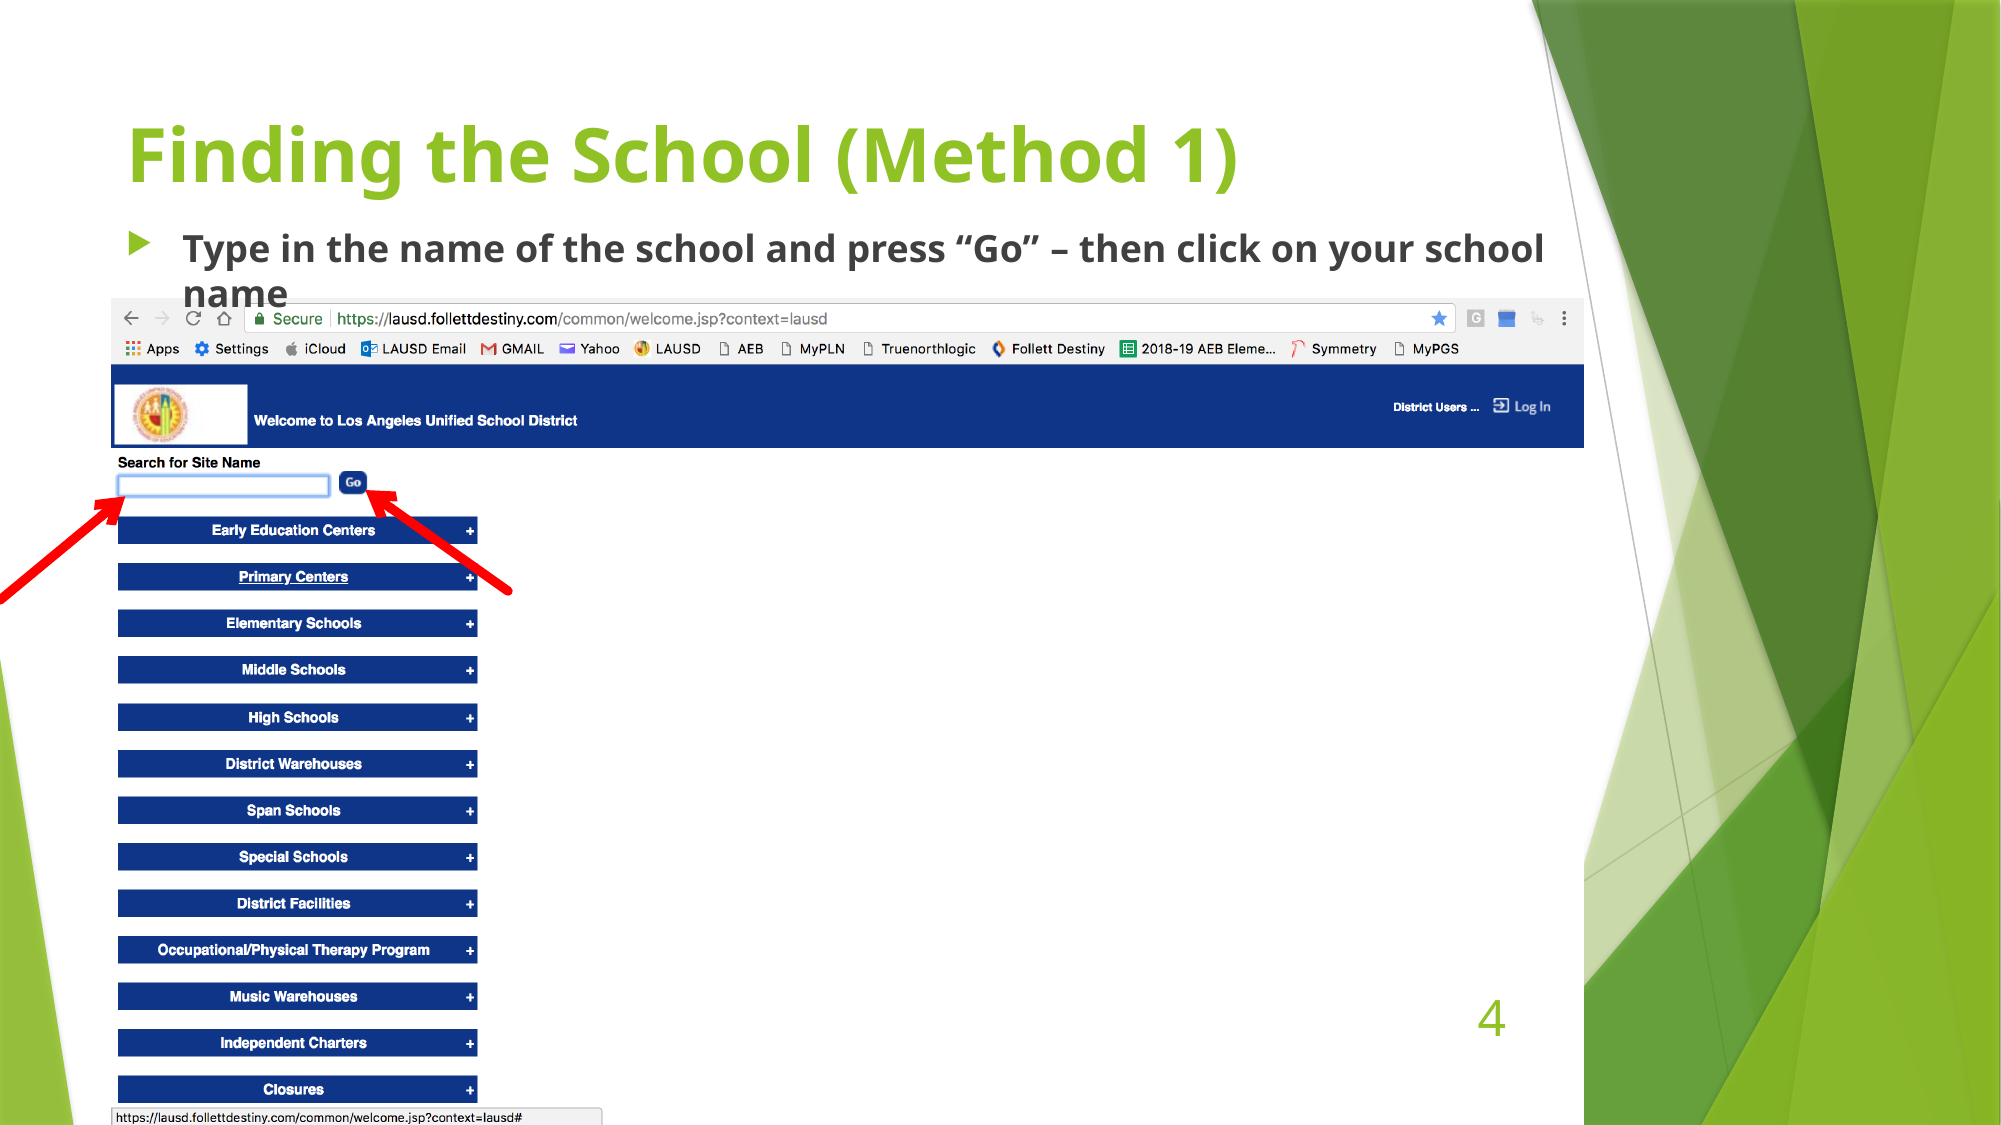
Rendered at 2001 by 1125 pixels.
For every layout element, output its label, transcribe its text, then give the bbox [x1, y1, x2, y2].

title Finding the School (Method 1) [111, 99, 1522, 207]
list Type in the name of the school and press “Go” – then click on your school name [111, 217, 1653, 360]
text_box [0, 495, 126, 601]
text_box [364, 489, 509, 592]
picture [110, 297, 1585, 1125]
